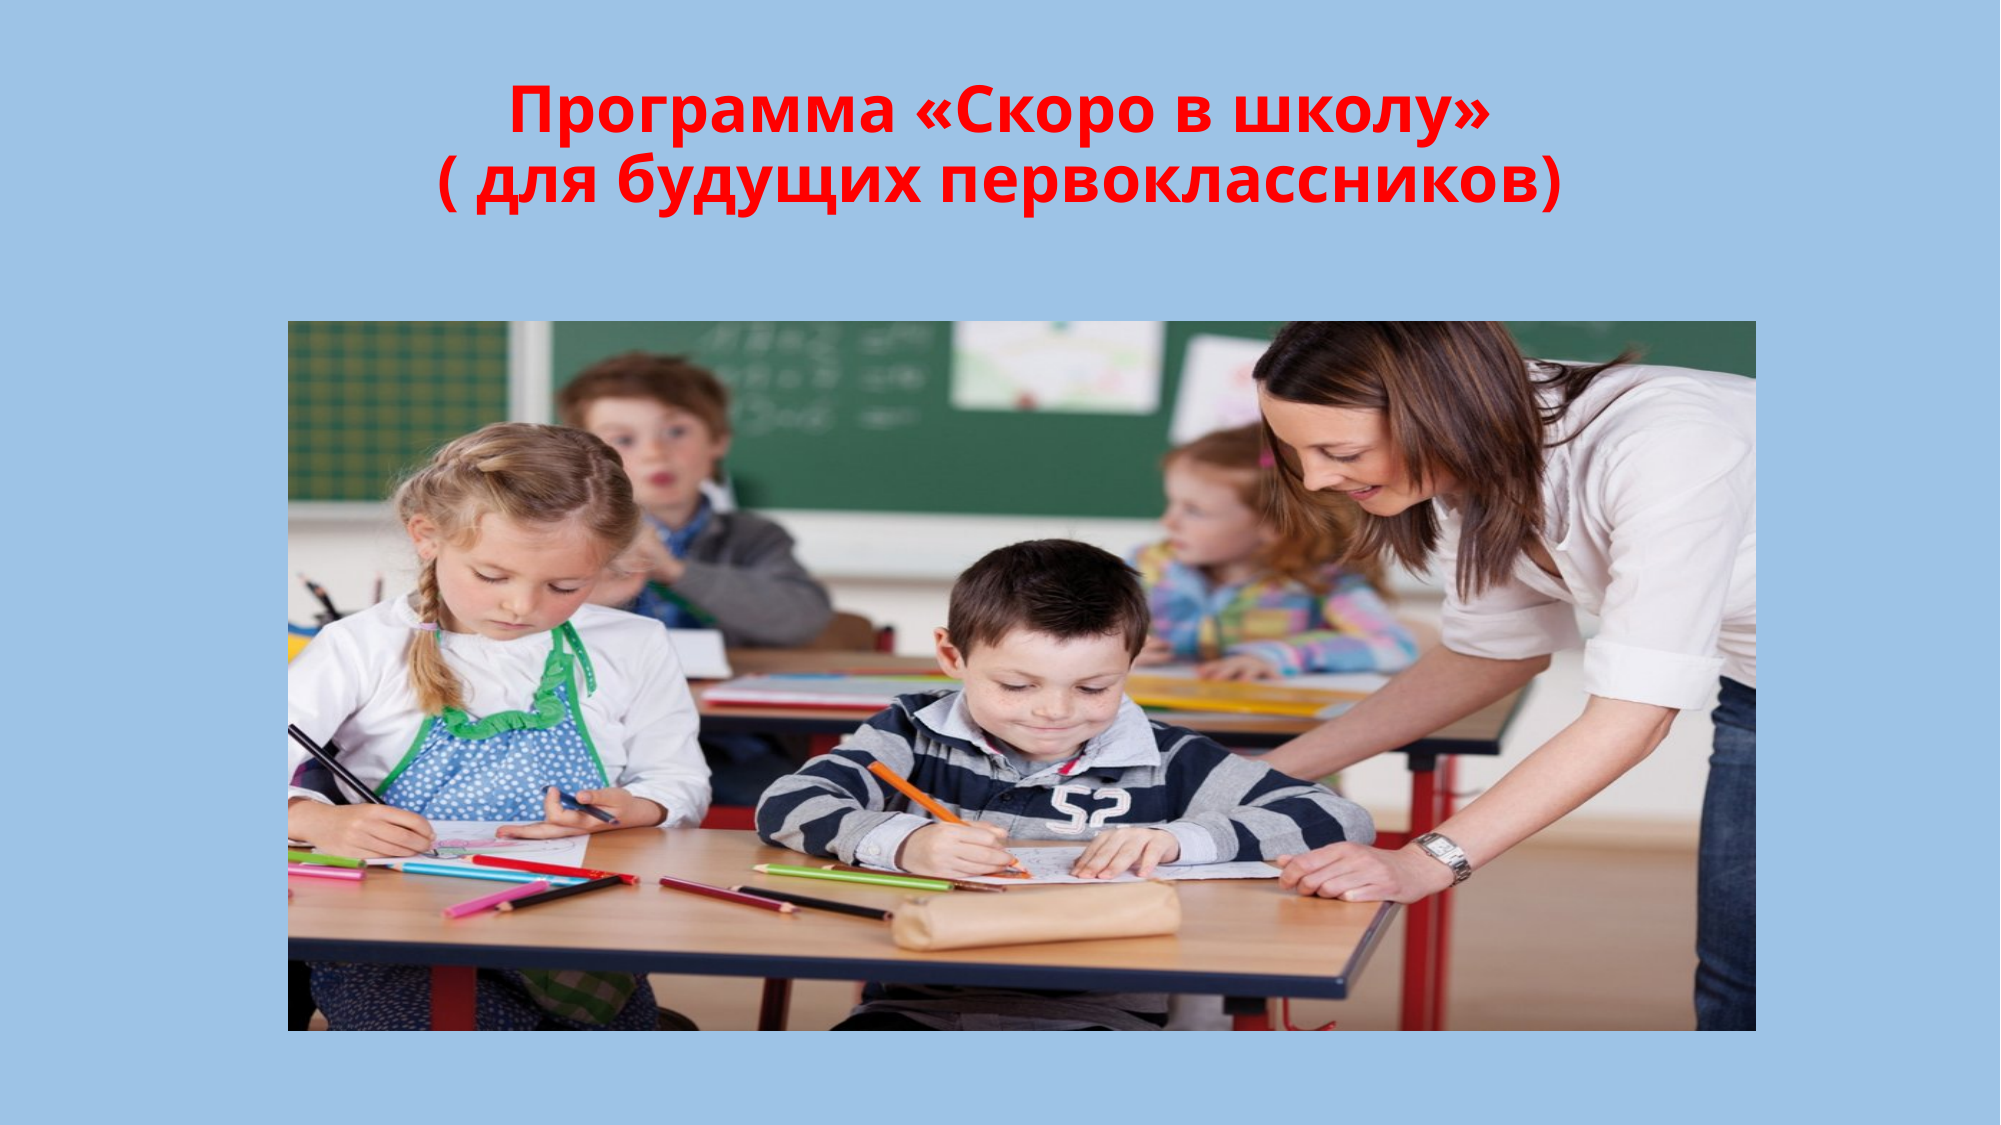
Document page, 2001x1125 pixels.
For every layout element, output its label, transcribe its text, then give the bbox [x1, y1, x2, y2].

title Программа «Скоро в школу» ( для будущих первоклассников) [362, 66, 1638, 224]
picture [288, 321, 1756, 1031]
